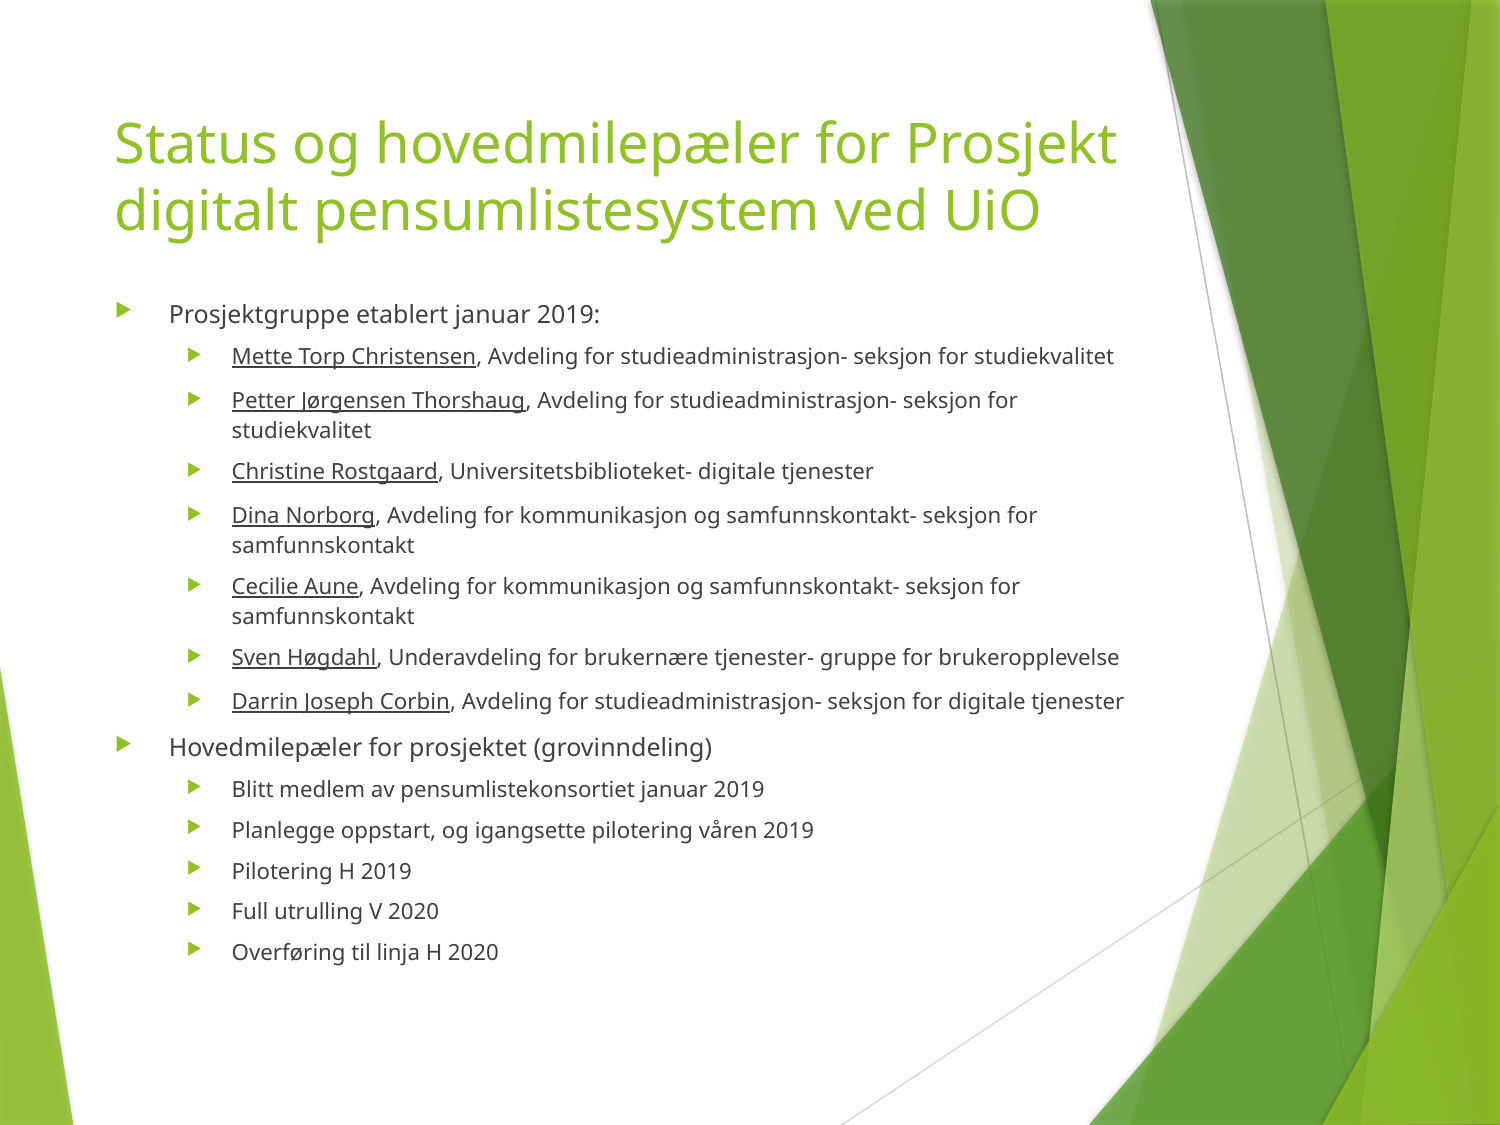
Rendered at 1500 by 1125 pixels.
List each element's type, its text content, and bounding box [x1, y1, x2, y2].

title Status og hovedmilepæler for Prosjekt digitalt pensumlistesystem ved UiO [99, 99, 1142, 268]
list Prosjektgruppe etablert januar 2019: Mette Torp Christensen, Avdeling for studieadministrasjon- seksjon for studiekvalitet Petter Jørgensen Thorshaug, Avdeling for studieadministrasjon- seksjon for studiekvalitet Christine Rostgaard, Universitetsbiblioteket- digitale tjenester Dina Norborg, Avdeling for kommunikasjon og samfunnskontakt- seksjon for samfunnskontakt Cecilie Aune, Avdeling for kommunikasjon og samfunnskontakt- seksjon for samfunnskontakt Sven Høgdahl, Underavdeling for brukernære tjenester- gruppe for brukeropplevelse Darrin Joseph Corbin, Avdeling for studieadministrasjon- seksjon for digitale tjenester Hovedmilepæler for prosjektet (grovinndeling) Blitt medlem av pensumlistekonsortiet januar 2019 Planlegge oppstart, og igangsette pilotering våren 2019 Pilotering H 2019 Full utrulling V 2020 Overføring til linja H 2020 [99, 290, 1142, 991]
